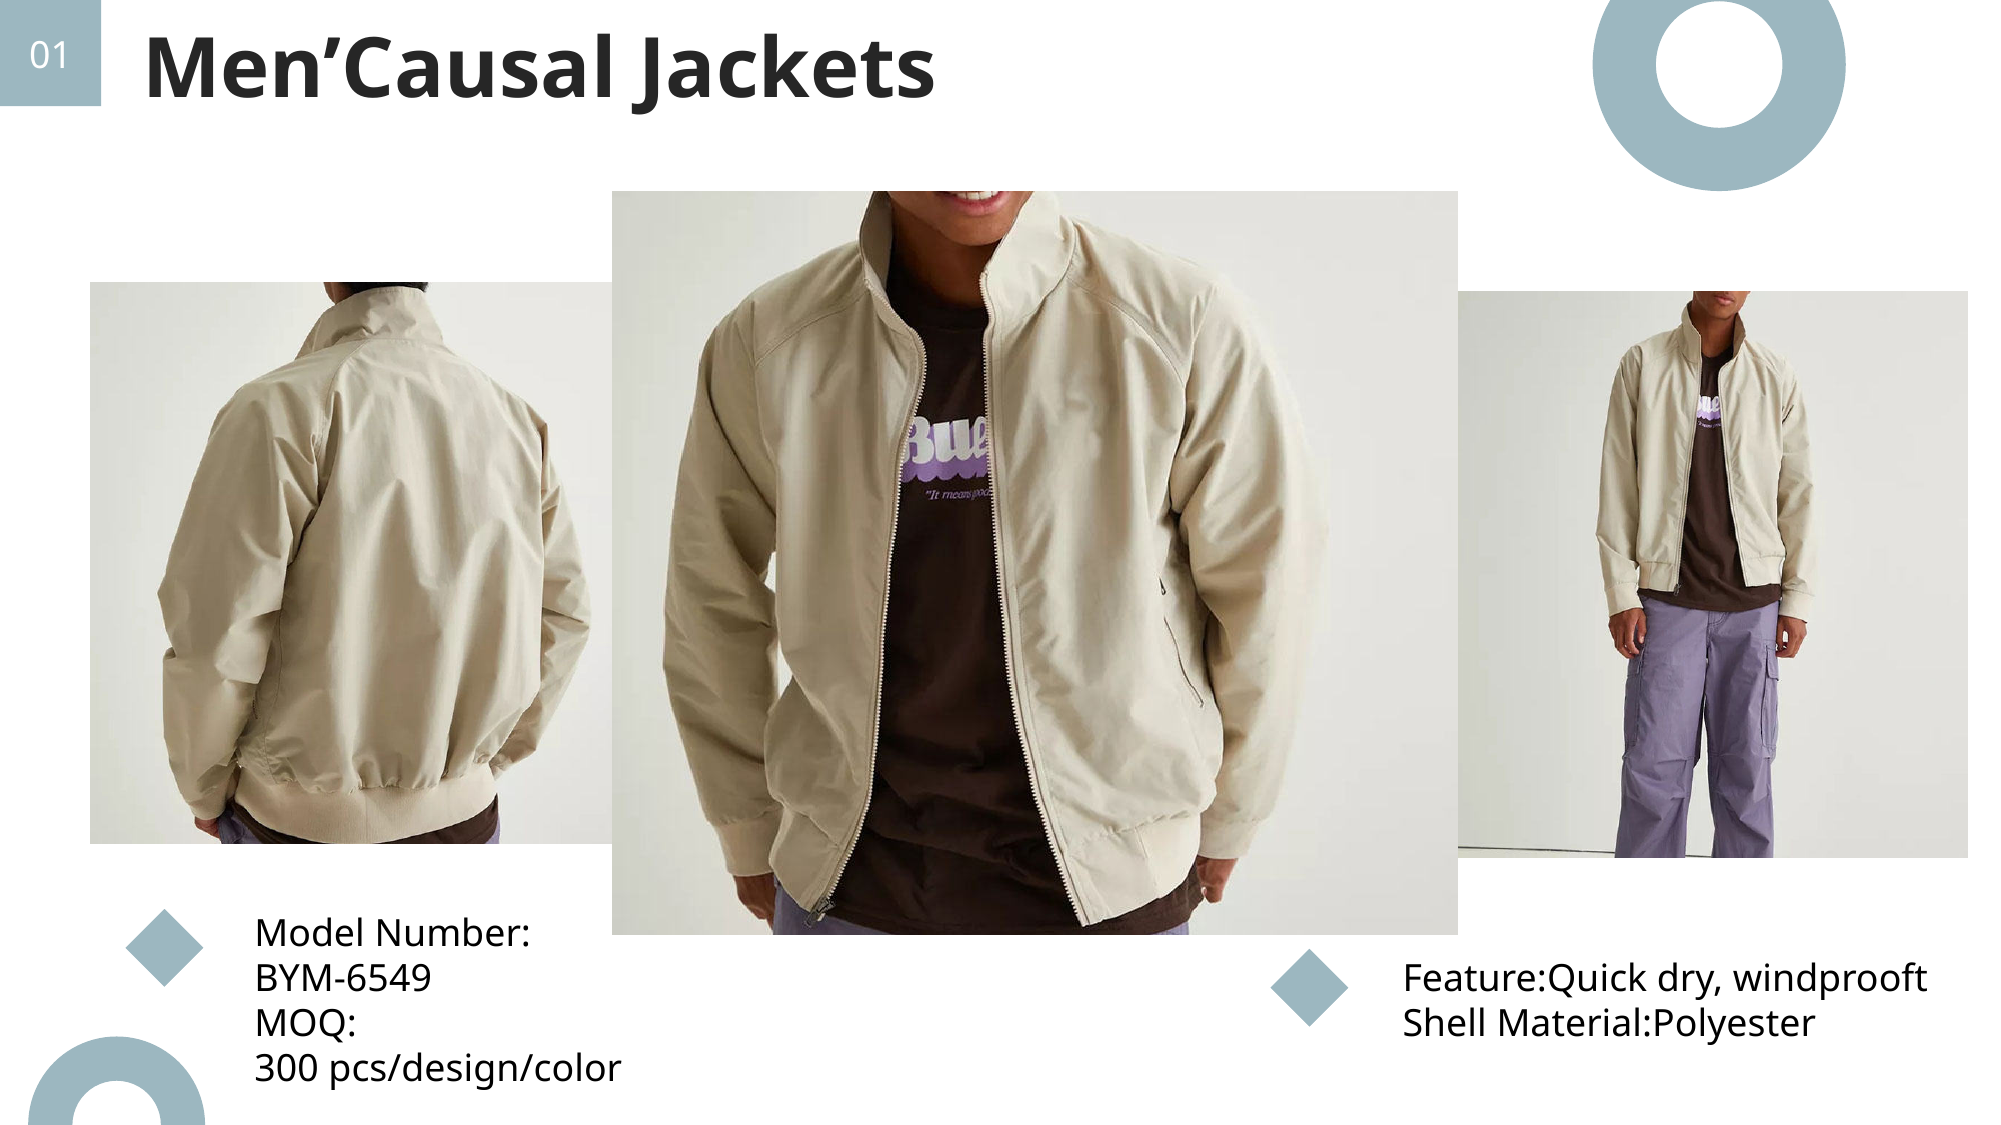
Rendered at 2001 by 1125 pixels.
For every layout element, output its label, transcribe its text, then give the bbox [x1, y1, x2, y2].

text_box 01 [0, 0, 102, 107]
text_box Men’Causal Jackets [127, 6, 1064, 122]
text_box Feature:Quick dry, windprooft Shell Material:Polyester [1387, 947, 1981, 1052]
picture [90, 191, 1968, 935]
text_box [1591, 0, 1847, 193]
text_box [122, 905, 207, 990]
text_box Model Number: BYM-6549 MOQ: 300 pcs/design/color [239, 901, 657, 1097]
text_box [1267, 945, 1352, 1030]
text_box [27, 1035, 207, 1125]
